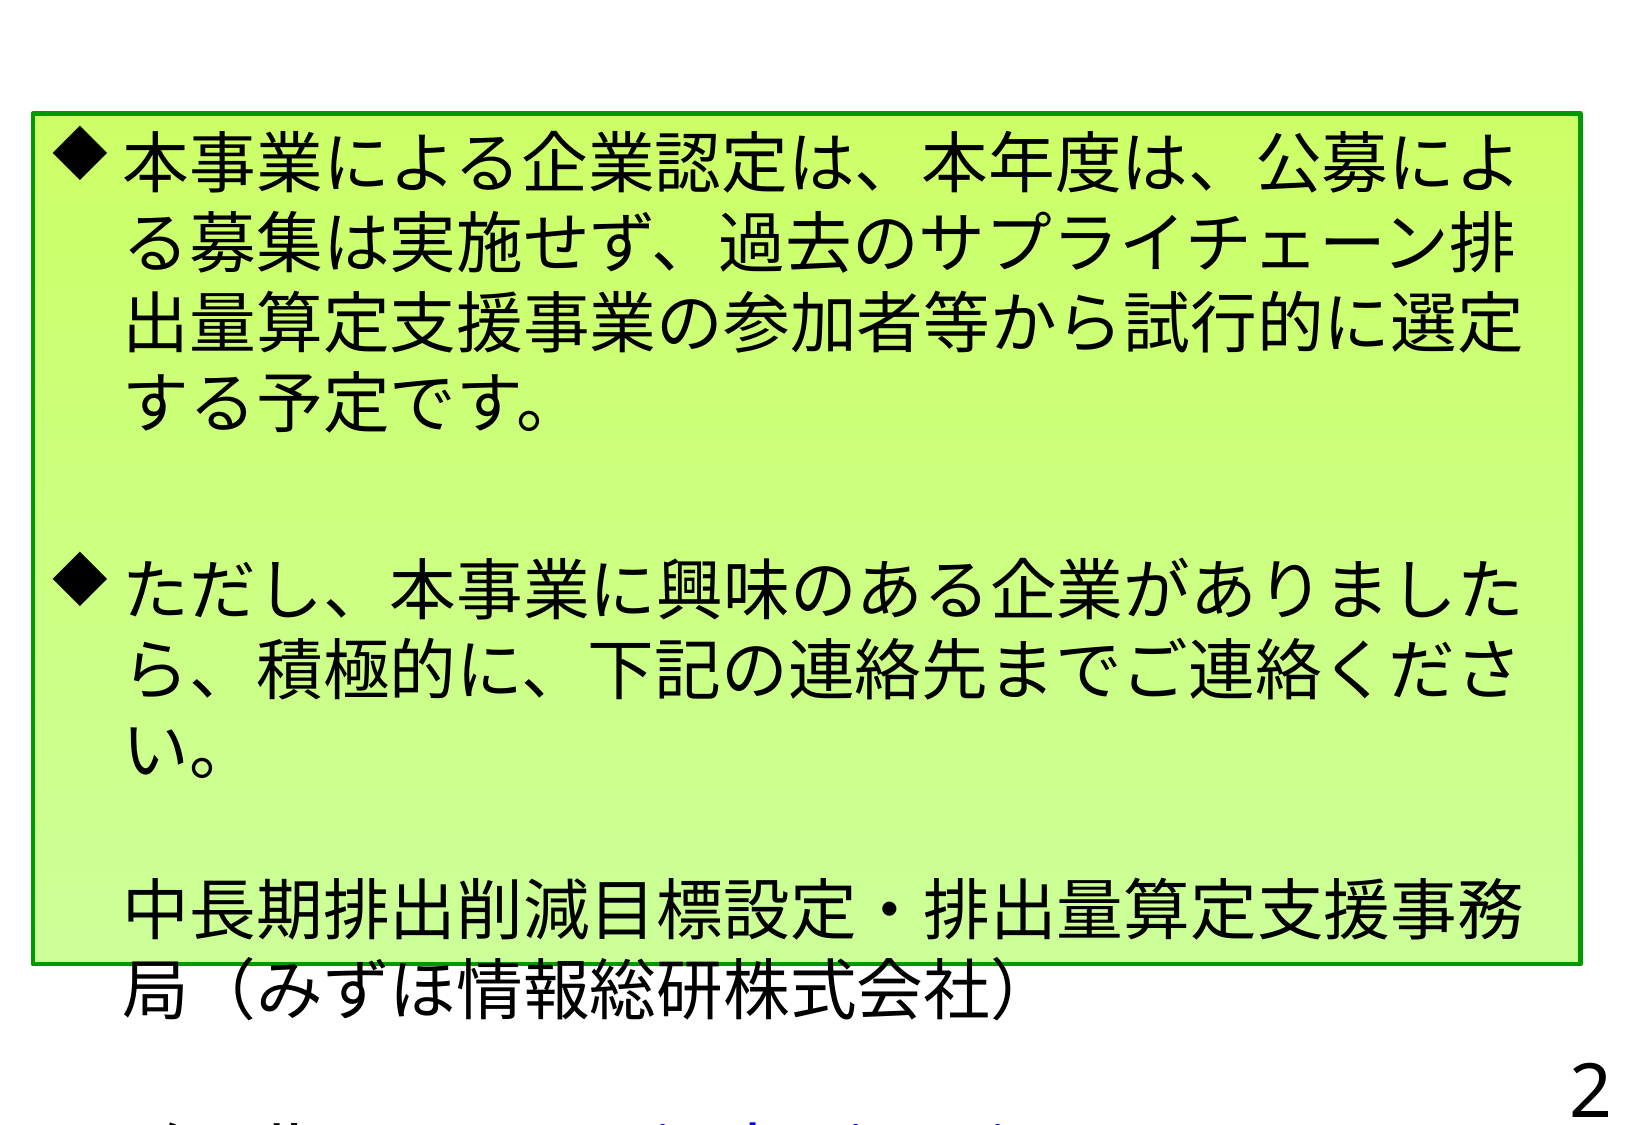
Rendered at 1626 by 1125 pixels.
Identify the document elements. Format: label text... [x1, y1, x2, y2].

list 本事業による企業認定は、本年度は、公募による募集は実施せず、過去のサプライチェーン排出量算定支援事業の参加者等から試行的に選定する予定です。 ただし、本事業に興味のある企業がありましたら、積極的に、下記の連絡先までご連絡ください。 中長期排出削減目標設定・排出量算定支援事務局（みずほ情報総研株式会社） メール：scm@mizuho-ir.co.jp [31, 111, 1583, 966]
slide_number 2 [1426, 1035, 1625, 1125]
